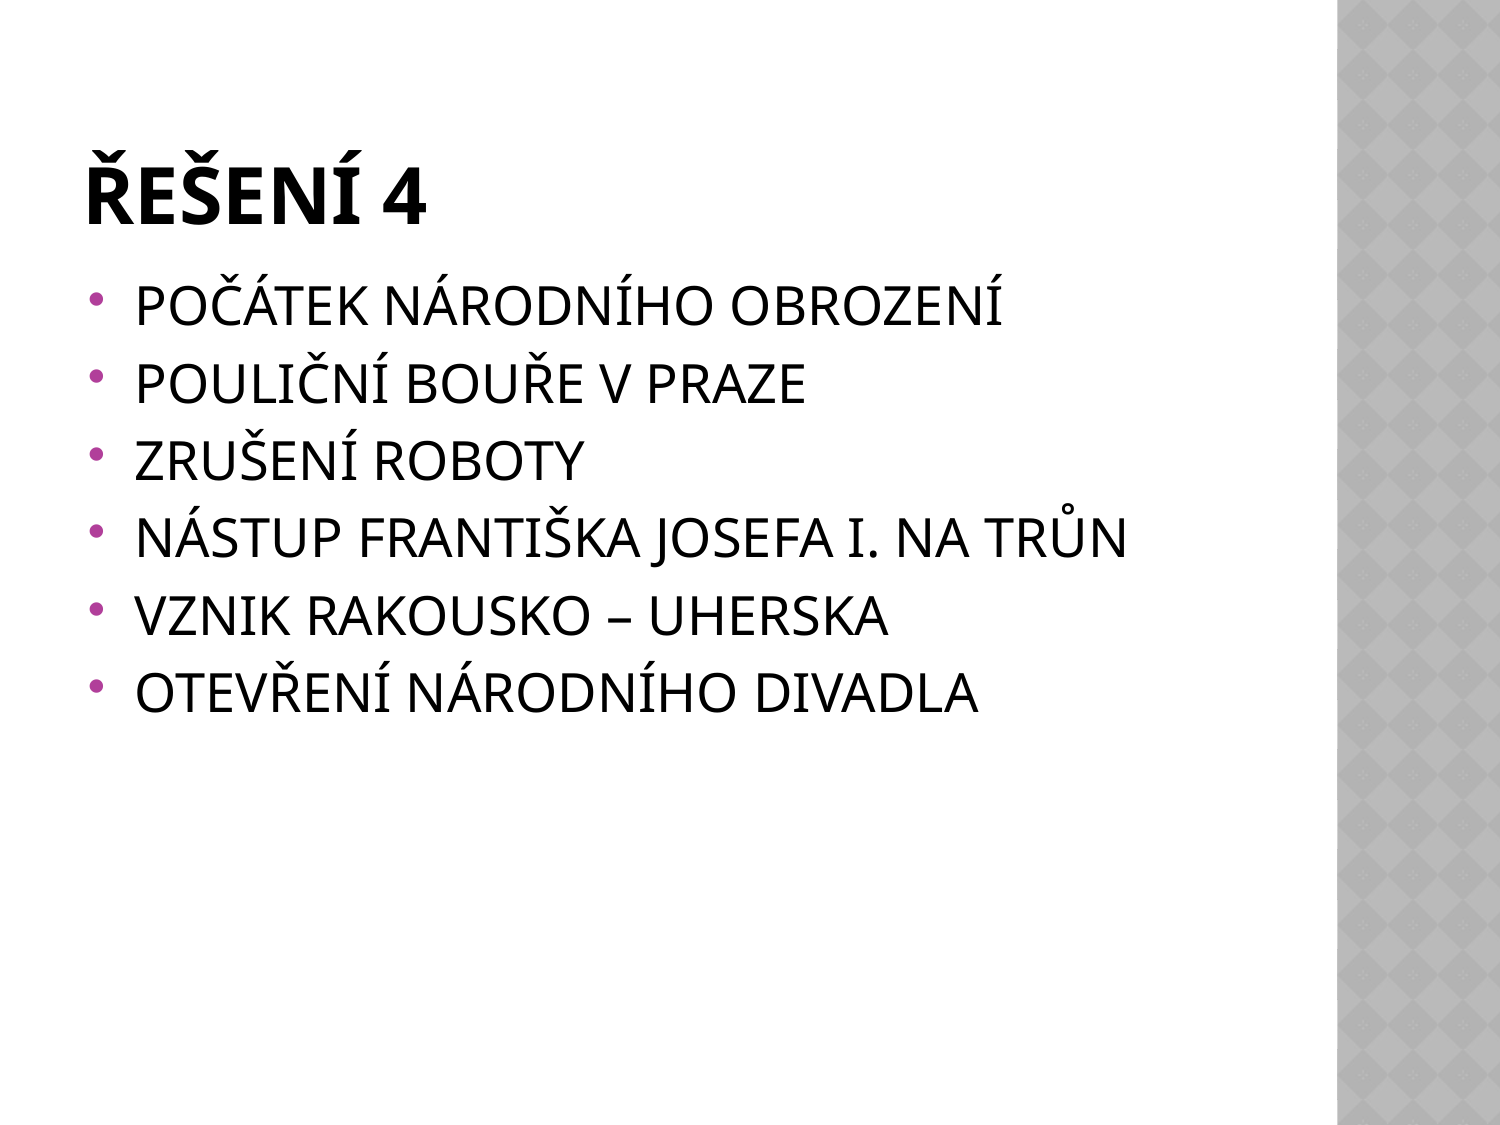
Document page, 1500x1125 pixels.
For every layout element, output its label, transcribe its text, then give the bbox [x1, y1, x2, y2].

title Řešení 4 [75, 52, 1263, 240]
list POČÁTEK NÁRODNÍHO OBROZENÍ POULIČNÍ BOUŘE V PRAZE ZRUŠENÍ ROBOTY NÁSTUP FRANTIŠKA JOSEFA I. NA TRŮN VZNIK RAKOUSKO – UHERSKA OTEVŘENÍ NÁRODNÍHO DIVADLA [75, 264, 1263, 1059]
